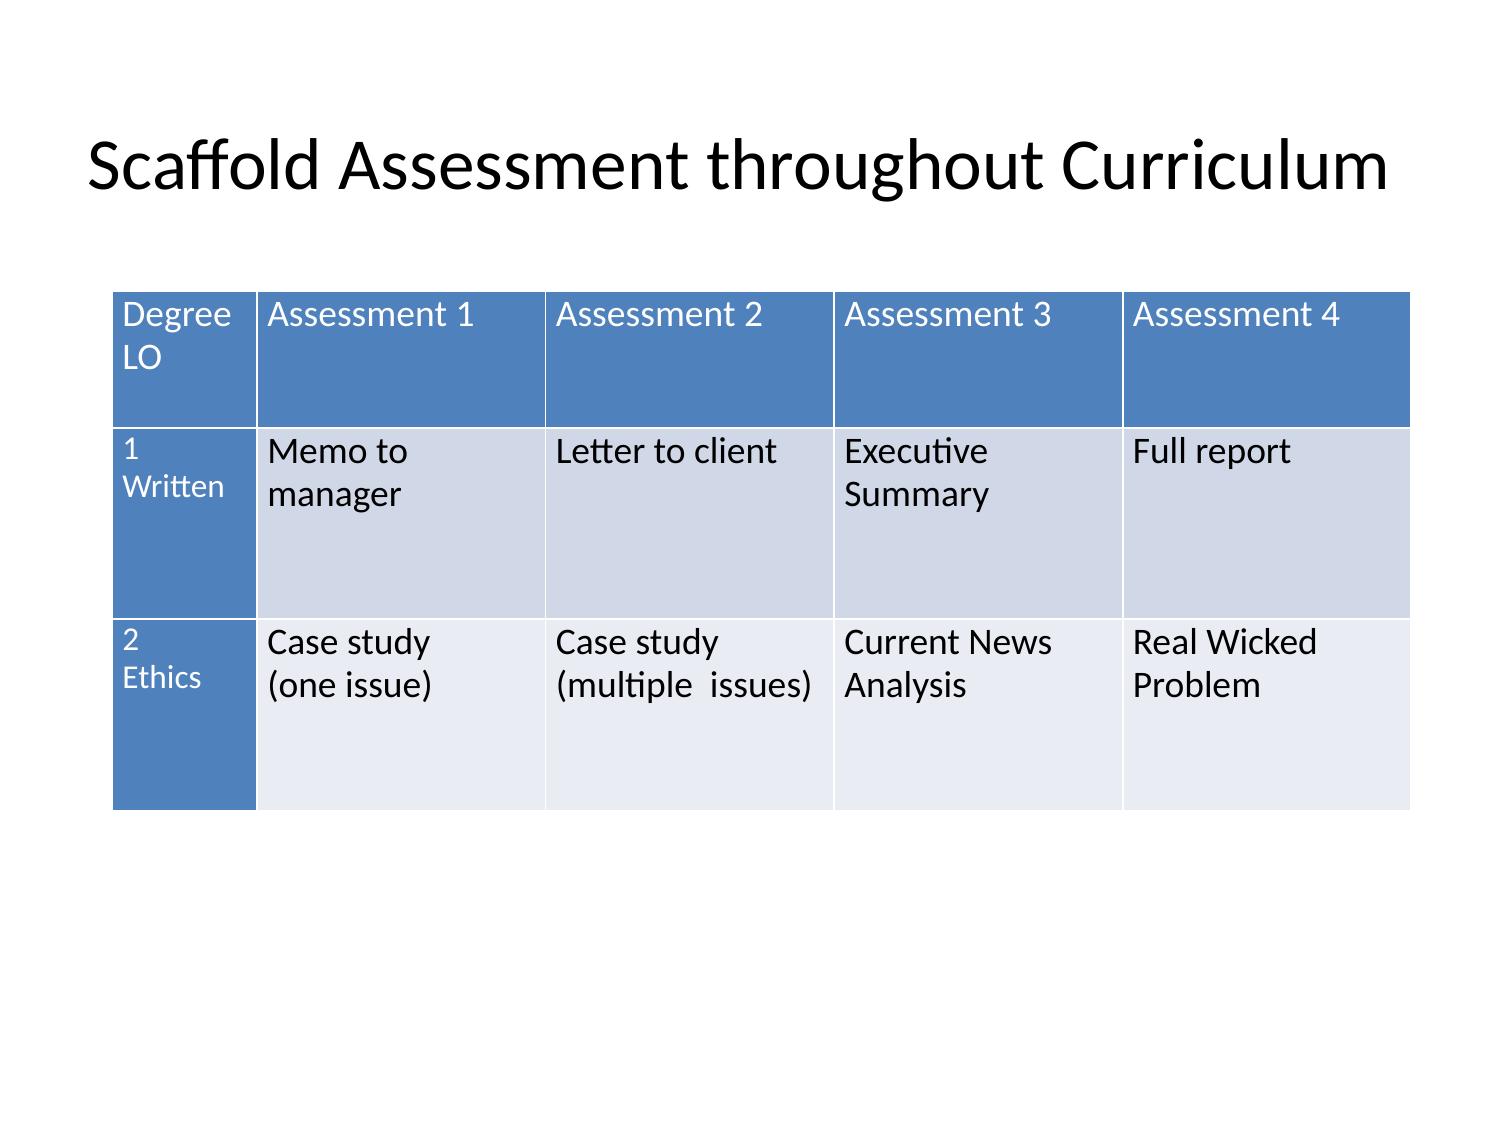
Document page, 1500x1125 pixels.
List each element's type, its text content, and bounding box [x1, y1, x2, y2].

title Scaffold Assessment throughout Curriculum [64, 66, 1415, 254]
table_header Assessment 1 [258, 292, 545, 427]
table_header Assessment 2 [546, 292, 833, 427]
table_header Assessment 3 [835, 292, 1122, 427]
table_cell 1 Written [113, 429, 256, 618]
table_header Assessment 4 [1124, 292, 1410, 427]
table_cell Current News Analysis [835, 620, 1122, 810]
table_cell Case study (multiple issues) [546, 620, 833, 810]
table_cell Executive Summary [835, 429, 1122, 618]
table_cell Full report [1124, 429, 1410, 618]
table_cell Real Wicked Problem [1124, 620, 1410, 810]
table_cell 2 Ethics [113, 620, 256, 810]
table_header Degree LO [113, 292, 256, 427]
table_cell Case study (one issue) [258, 620, 545, 810]
table_cell Memo to manager [258, 429, 545, 618]
table_cell Letter to client [546, 429, 833, 618]
